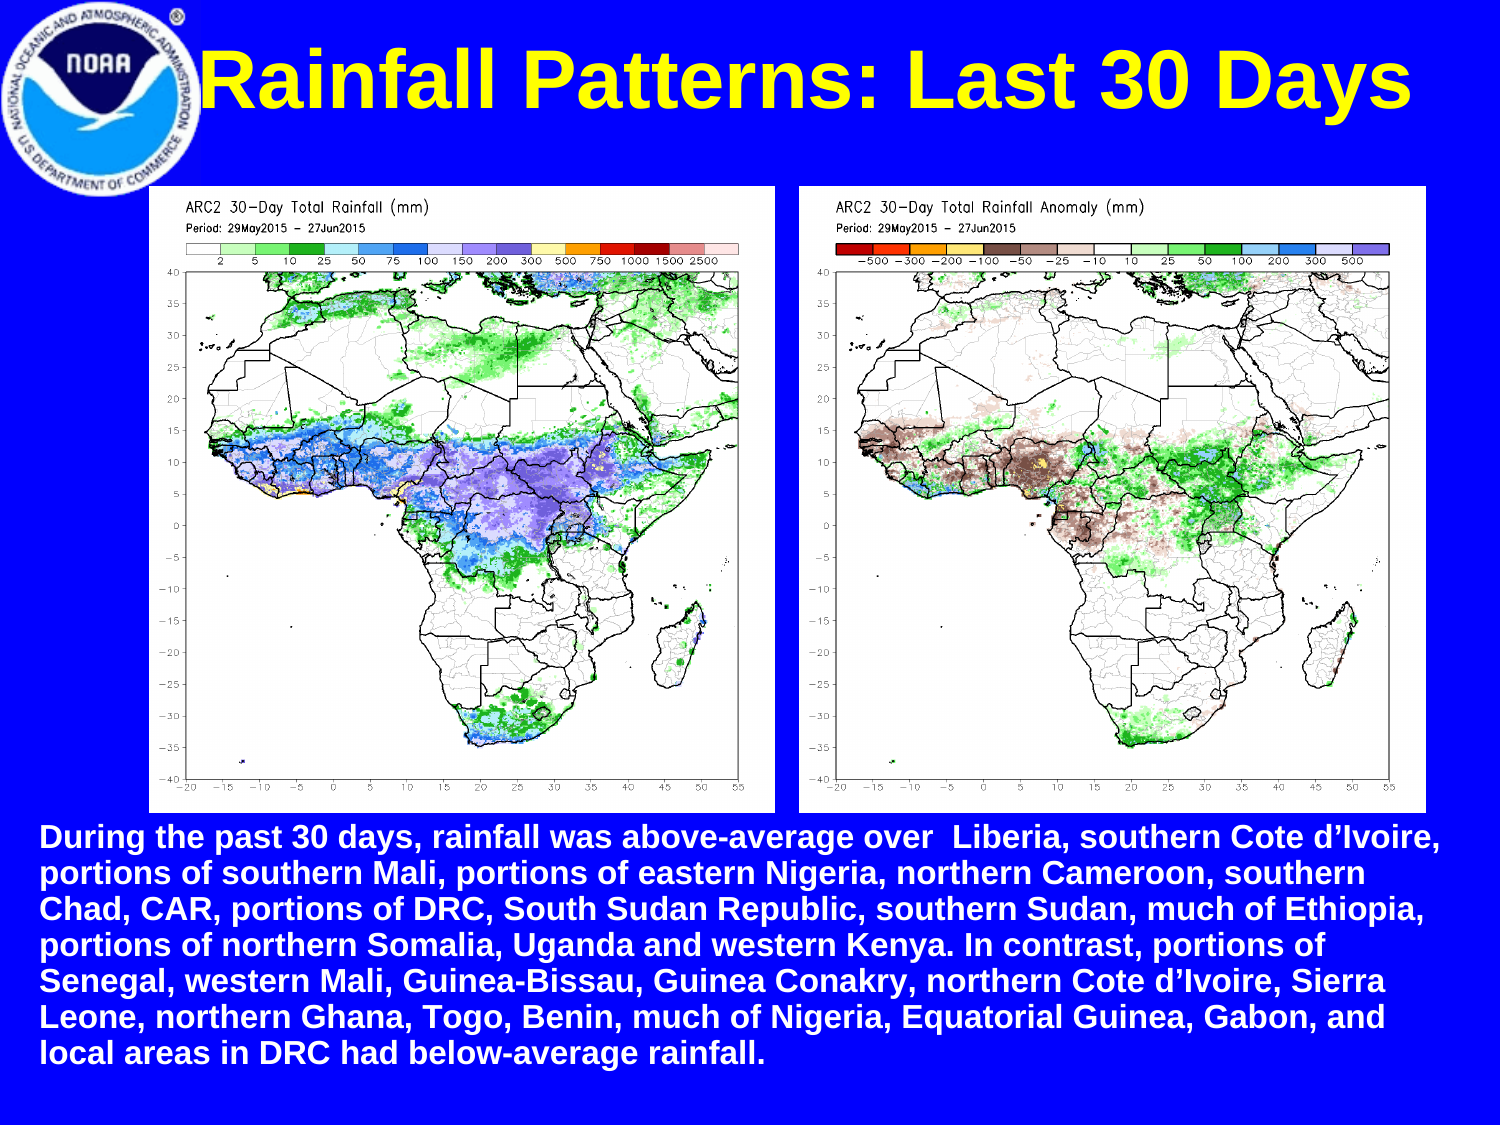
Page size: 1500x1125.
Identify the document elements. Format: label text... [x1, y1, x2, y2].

picture [799, 186, 1425, 813]
text_box During the past 30 days, rainfall was above-average over Liberia, southern Cote d’Ivoire, portions of southern Mali, portions of eastern Nigeria, northern Cameroon, southern Chad, CAR, portions of DRC, South Sudan Republic, southern Sudan, much of Ethiopia, portions of northern Somalia, Uganda and western Kenya. In contrast, portions of Senegal, western Mali, Guinea-Bissau, Guinea Conakry, northern Cote d’Ivoire, Sierra Leone, northern Ghana, Togo, Benin, much of Nigeria, Equatorial Guinea, Gabon, and local areas in DRC had below-average rainfall. [24, 812, 1475, 1080]
picture [0, 0, 775, 813]
title Rainfall Patterns: Last 30 Days [174, 0, 1438, 150]
